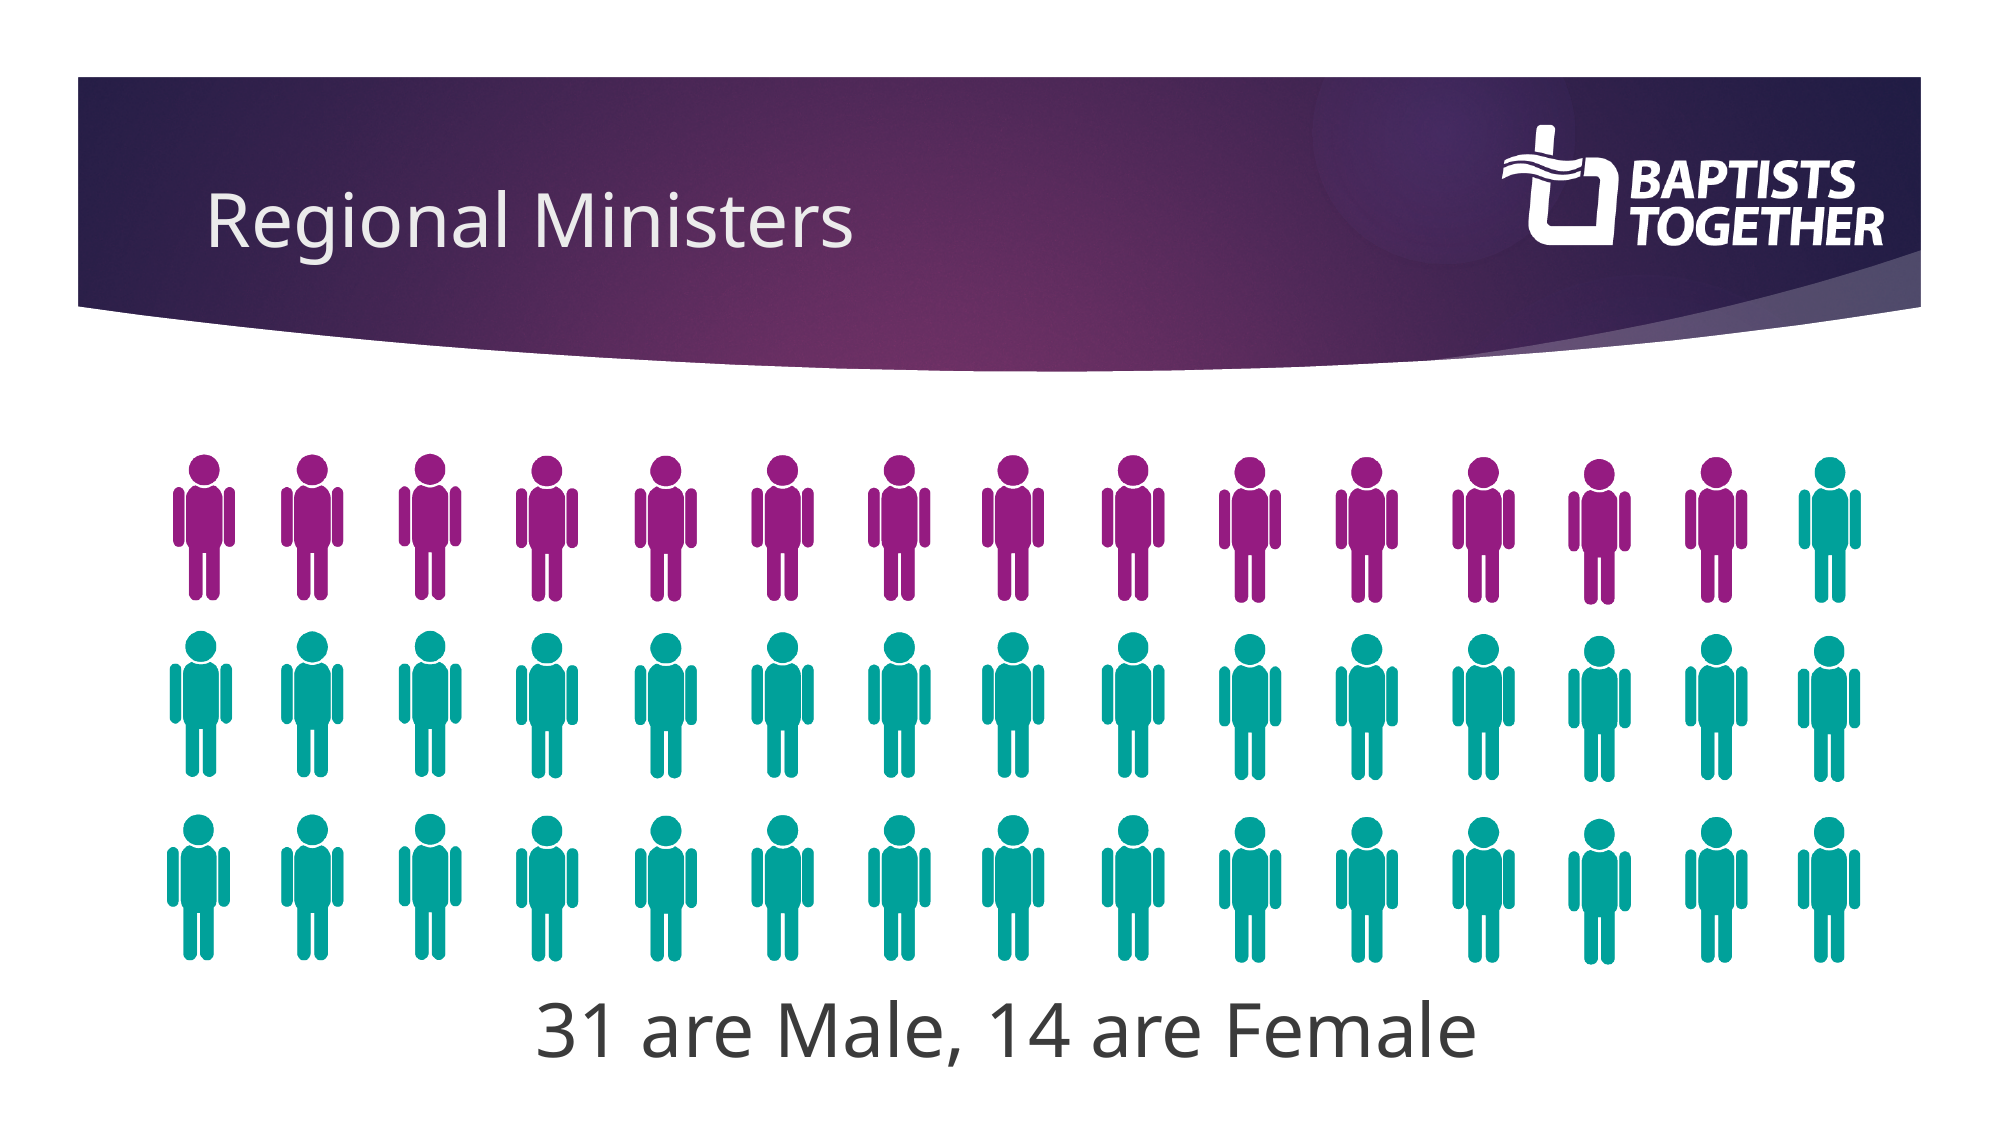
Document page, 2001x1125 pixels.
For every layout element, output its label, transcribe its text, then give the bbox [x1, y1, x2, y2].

text_box 31 are Male, 14 are Female [66, 965, 1948, 1090]
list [1499, 123, 1885, 249]
picture [167, 453, 1861, 965]
title Regional Ministers [189, 159, 1627, 276]
